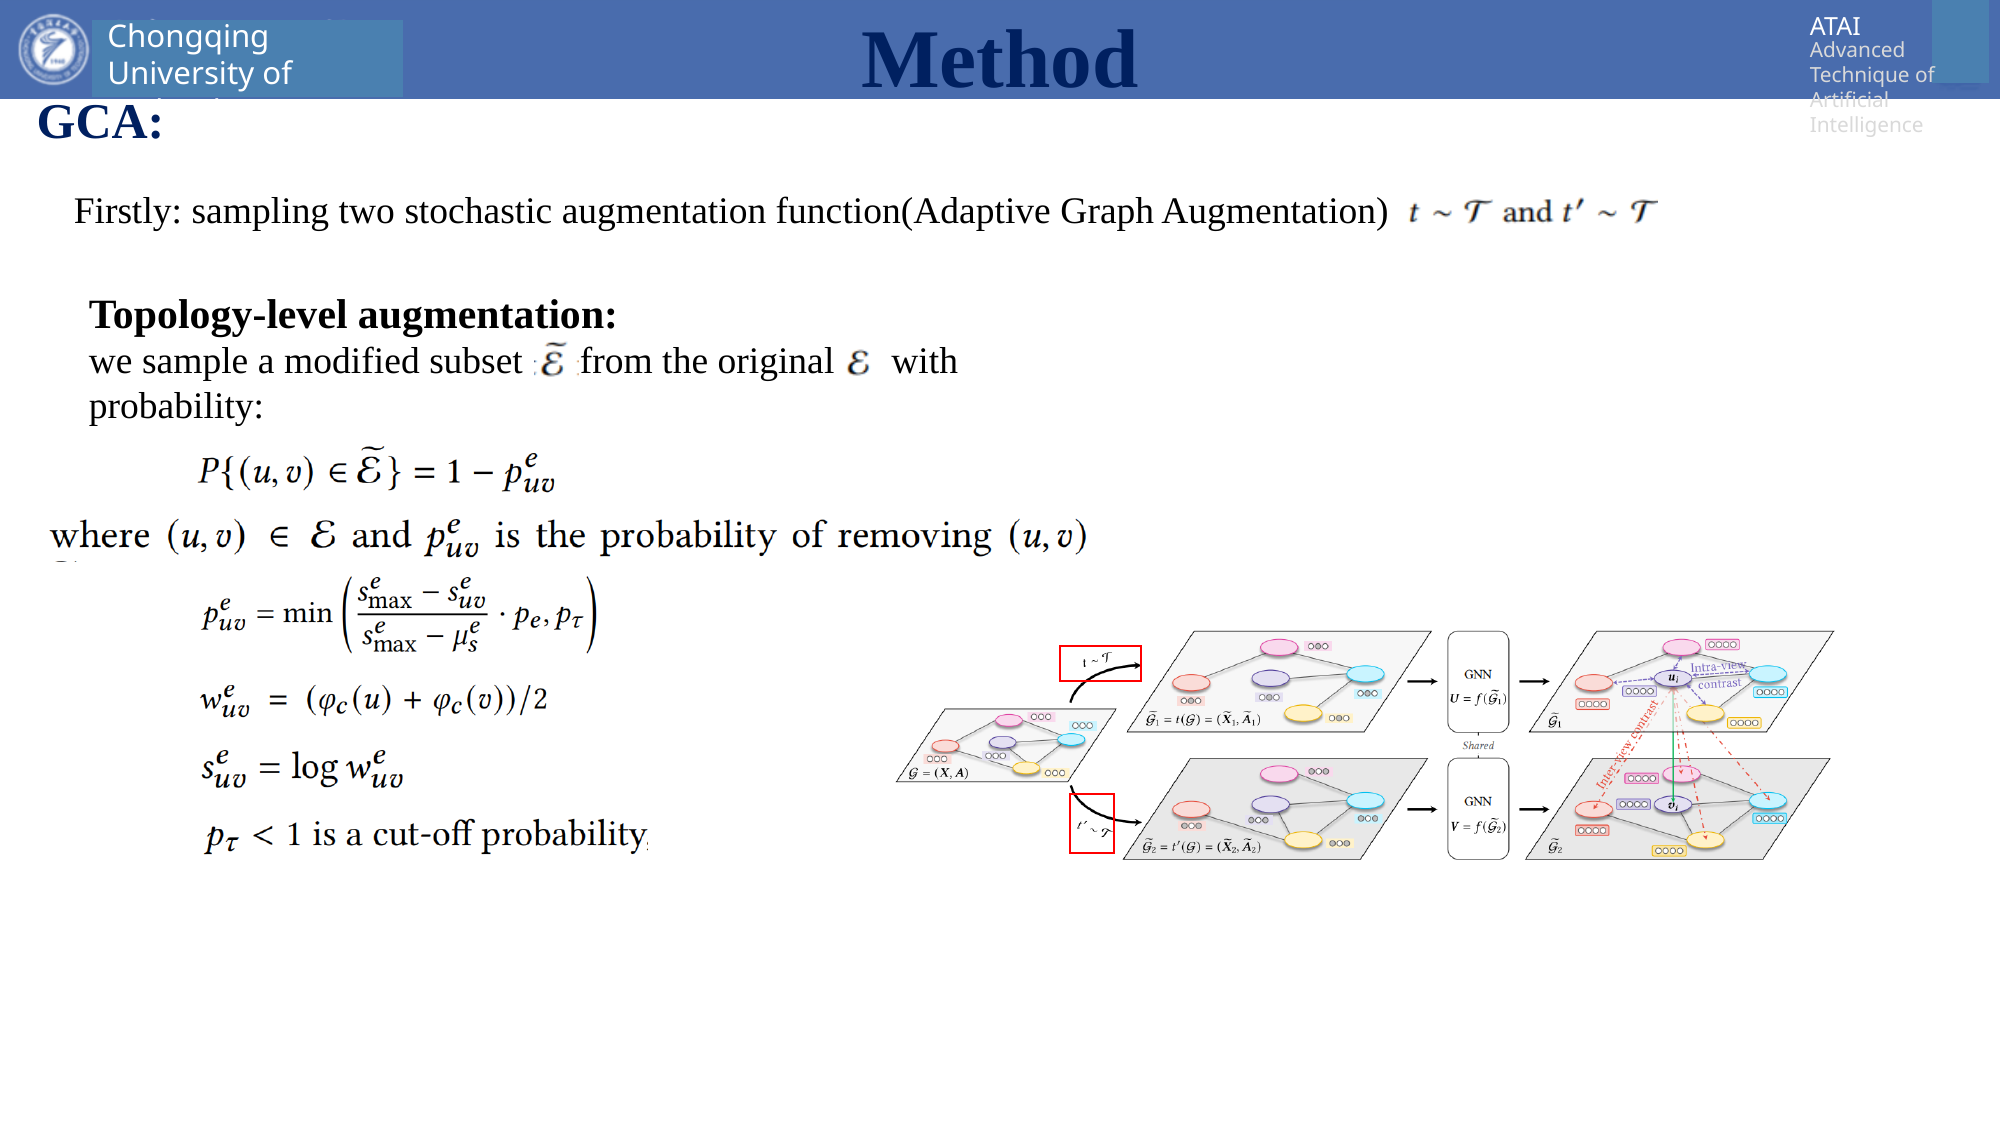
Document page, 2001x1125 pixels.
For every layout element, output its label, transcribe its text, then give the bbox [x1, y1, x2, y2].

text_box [45, 279, 1117, 855]
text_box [0, 0, 2000, 100]
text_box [59, 178, 1658, 290]
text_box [892, 624, 1842, 864]
text_box GCA: [21, 100, 1030, 157]
